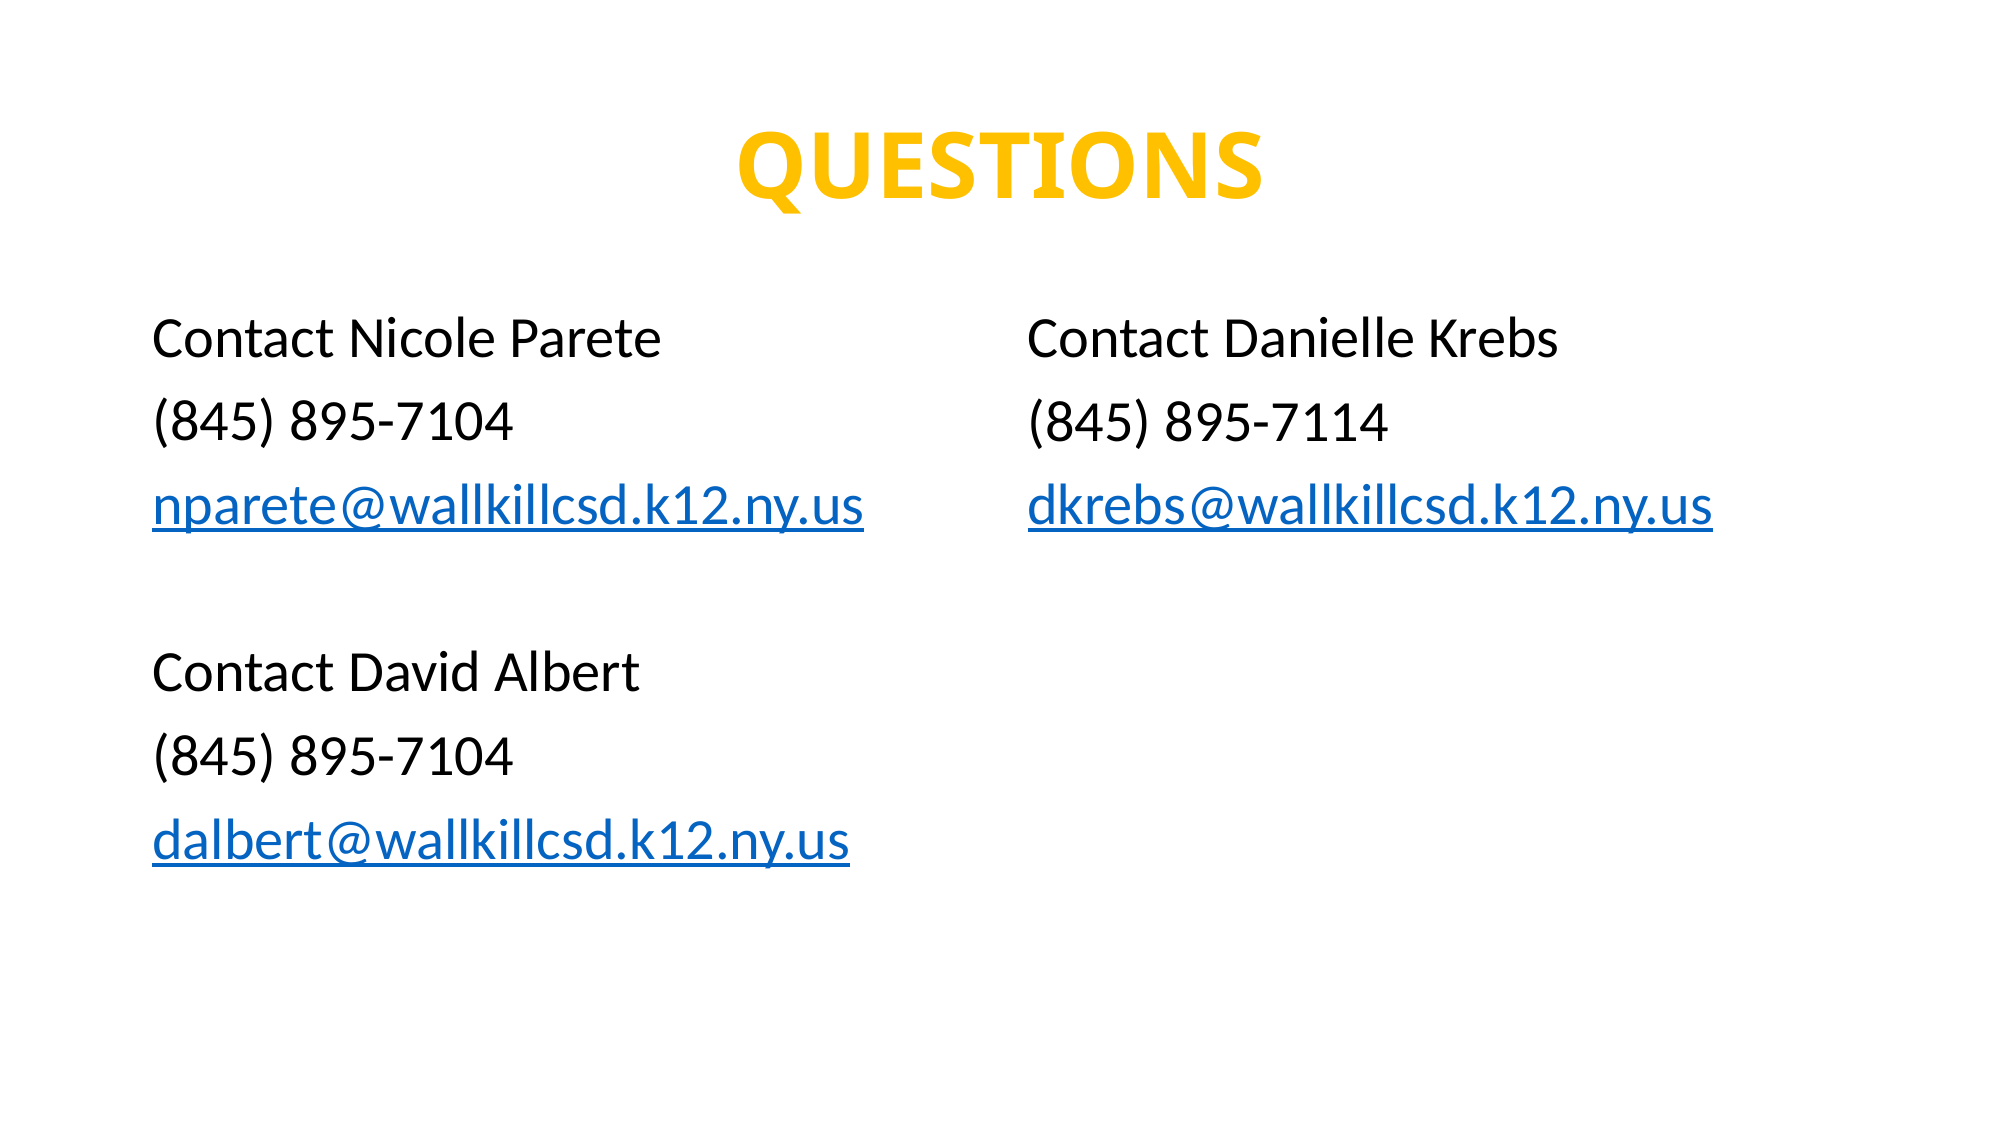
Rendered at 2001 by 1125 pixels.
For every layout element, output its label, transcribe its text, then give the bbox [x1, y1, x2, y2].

list Contact Danielle Krebs (845) 895-7114 dkrebs@wallkillcsd.k12.ny.us [1012, 299, 1863, 1014]
list Contact Nicole Parete (845) 895-7104 nparete@wallkillcsd.k12.ny.us Contact David Albert (845) 895-7104 dalbert@wallkillcsd.k12.ny.us [137, 299, 988, 1014]
title QUESTIONS [137, 59, 1863, 278]
